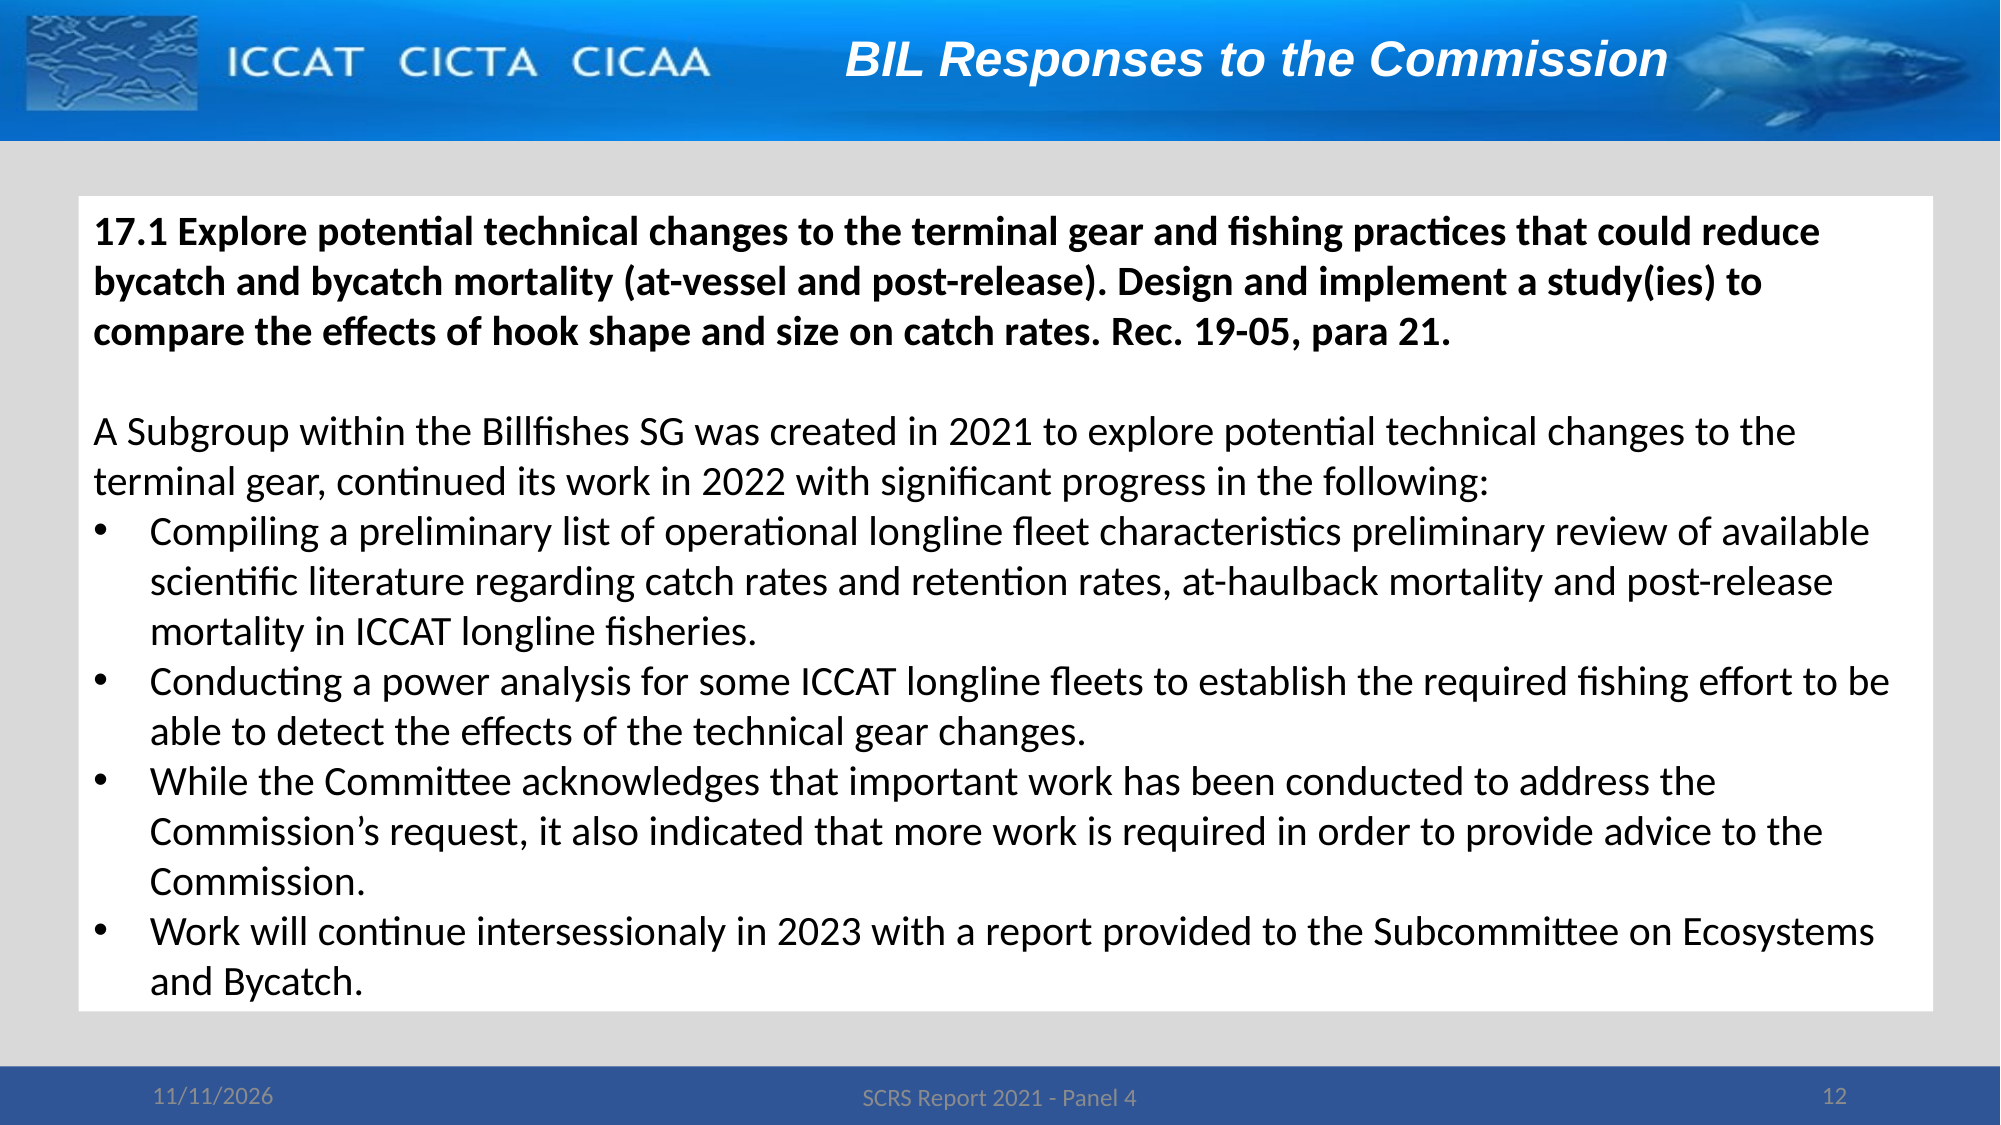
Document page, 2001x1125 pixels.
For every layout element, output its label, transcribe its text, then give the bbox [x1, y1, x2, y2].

picture [0, 0, 2000, 141]
footer SCRS Report 2021 - Panel 4 [746, 1066, 1254, 1125]
slide_number 12 [1412, 1064, 1863, 1125]
text_box BIL Responses to the Commission [830, 19, 1685, 94]
text_box 17.1 Explore potential technical changes to the terminal gear and fishing practices that could reduce bycatch and bycatch mortality (at-vessel and post-release). Design and implement a study(ies) to compare the effects of hook shape and size on catch rates. Rec. 19-05, para 21. A Subgroup within the Billfishes SG was created in 2021 to explore potential technical changes to the terminal gear, continued its work in 2022 with significant progress in the following: Compiling a preliminary list of operational longline fleet characteristics preliminary review of available scientific literature regarding catch rates and retention rates, at-haulback mortality and post-release mortality in ICCAT longline fisheries. Conducting a power analysis for some ICCAT longline fleets to establish the required fishing effort to be able to detect the effects of the technical gear changes. While the Committee acknowledges that important work has been conducted to address the Commission’s request, it also indicated that more work is required in order to provide advice to the Commission. Work will continue intersessionaly in 2023 with a report provided to the Subcommittee on Ecosystems and Bycatch. [78, 196, 1934, 1012]
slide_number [137, 1064, 588, 1125]
